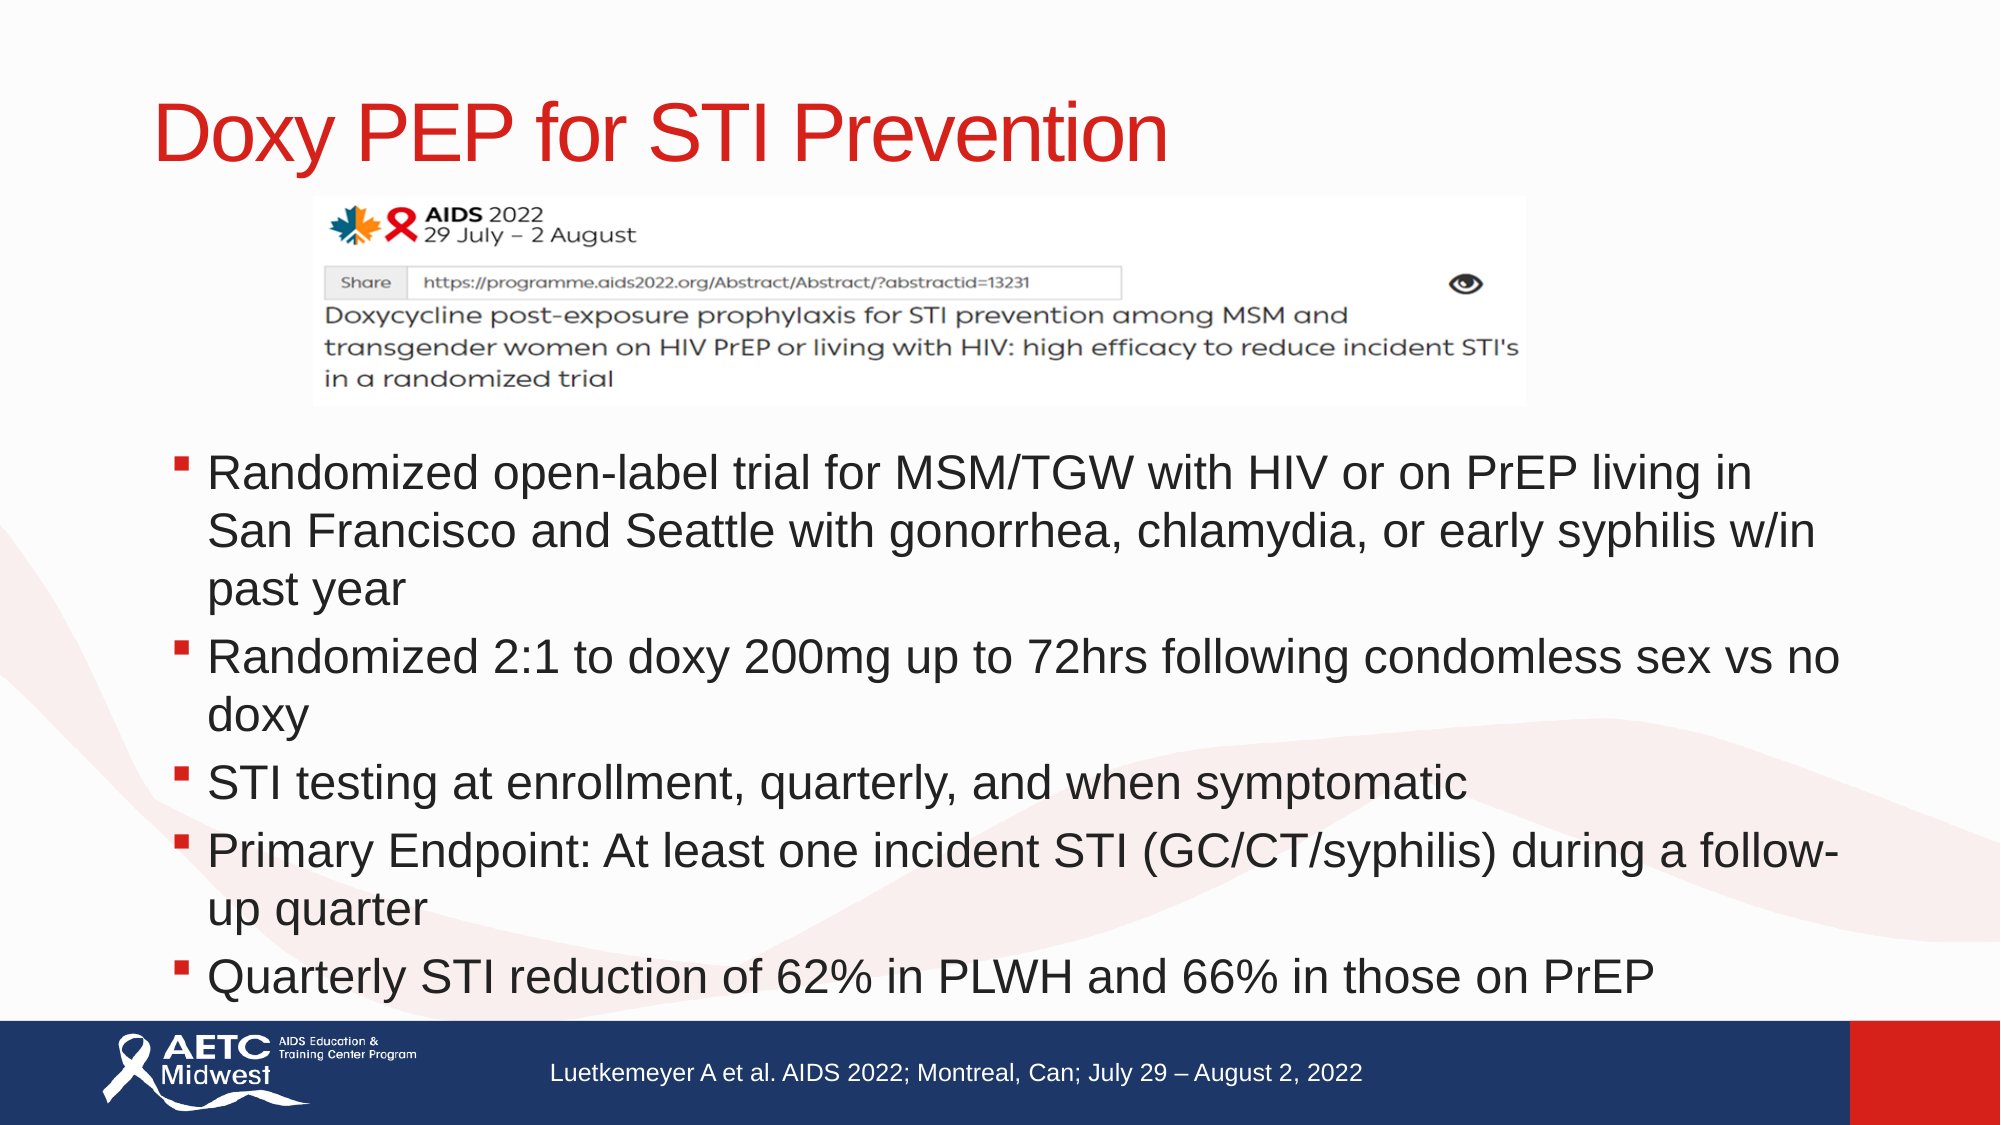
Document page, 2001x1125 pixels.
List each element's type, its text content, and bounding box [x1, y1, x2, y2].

picture [313, 196, 1527, 407]
title Doxy PEP for STI Prevention [137, 59, 1863, 197]
text_box Luetkemeyer A et al. AIDS 2022; Montreal, Can; July 29 – August 2, 2022 [535, 1048, 1383, 1094]
picture [101, 1032, 417, 1113]
list Randomized open-label trial for MSM/TGW with HIV or on PrEP living in San Francisco and Seattle with gonorrhea, chlamydia, or early syphilis w/in past year Randomized 2:1 to doxy 200mg up to 72hrs following condomless sex vs no doxy STI testing at enrollment, quarterly, and when symptomatic Primary Endpoint: At least one incident STI (GC/CT/syphilis) during a follow-up quarter Quarterly STI reduction of 62% in PLWH and 66% in those on PrEP [137, 433, 1863, 1014]
